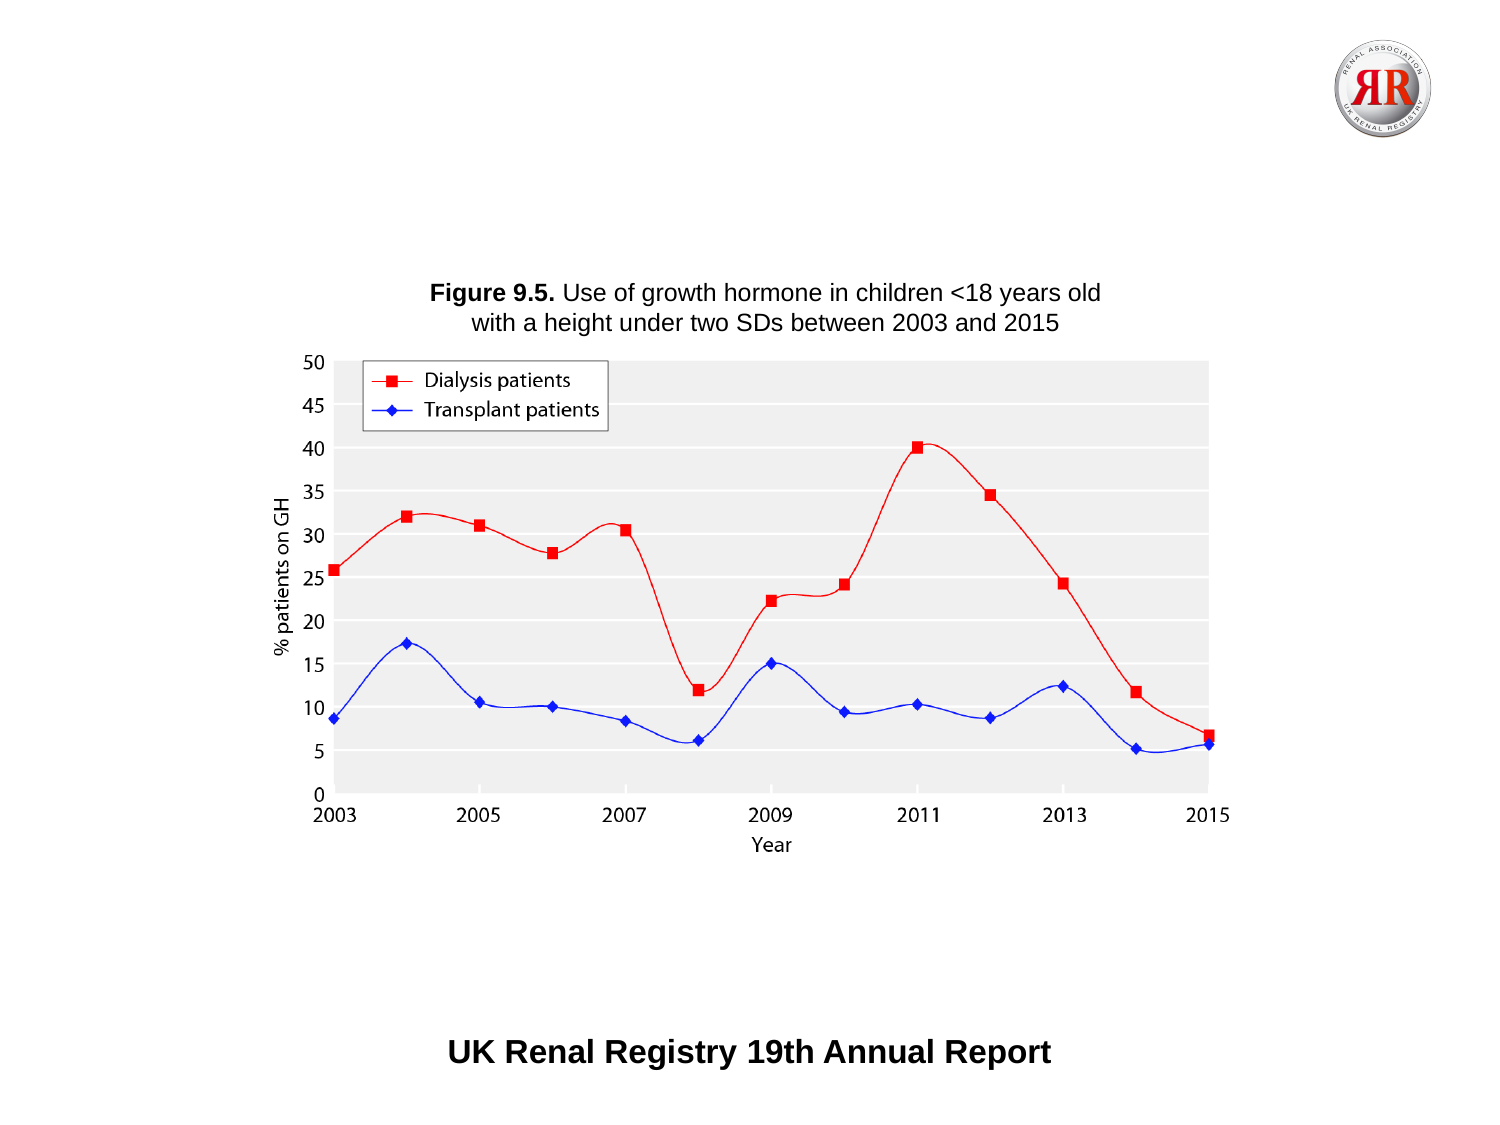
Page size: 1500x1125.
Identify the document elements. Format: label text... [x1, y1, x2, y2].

picture [1328, 30, 1440, 150]
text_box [270, 268, 1230, 857]
text_box UK Renal Registry 19th Annual Report [432, 1023, 1067, 1078]
